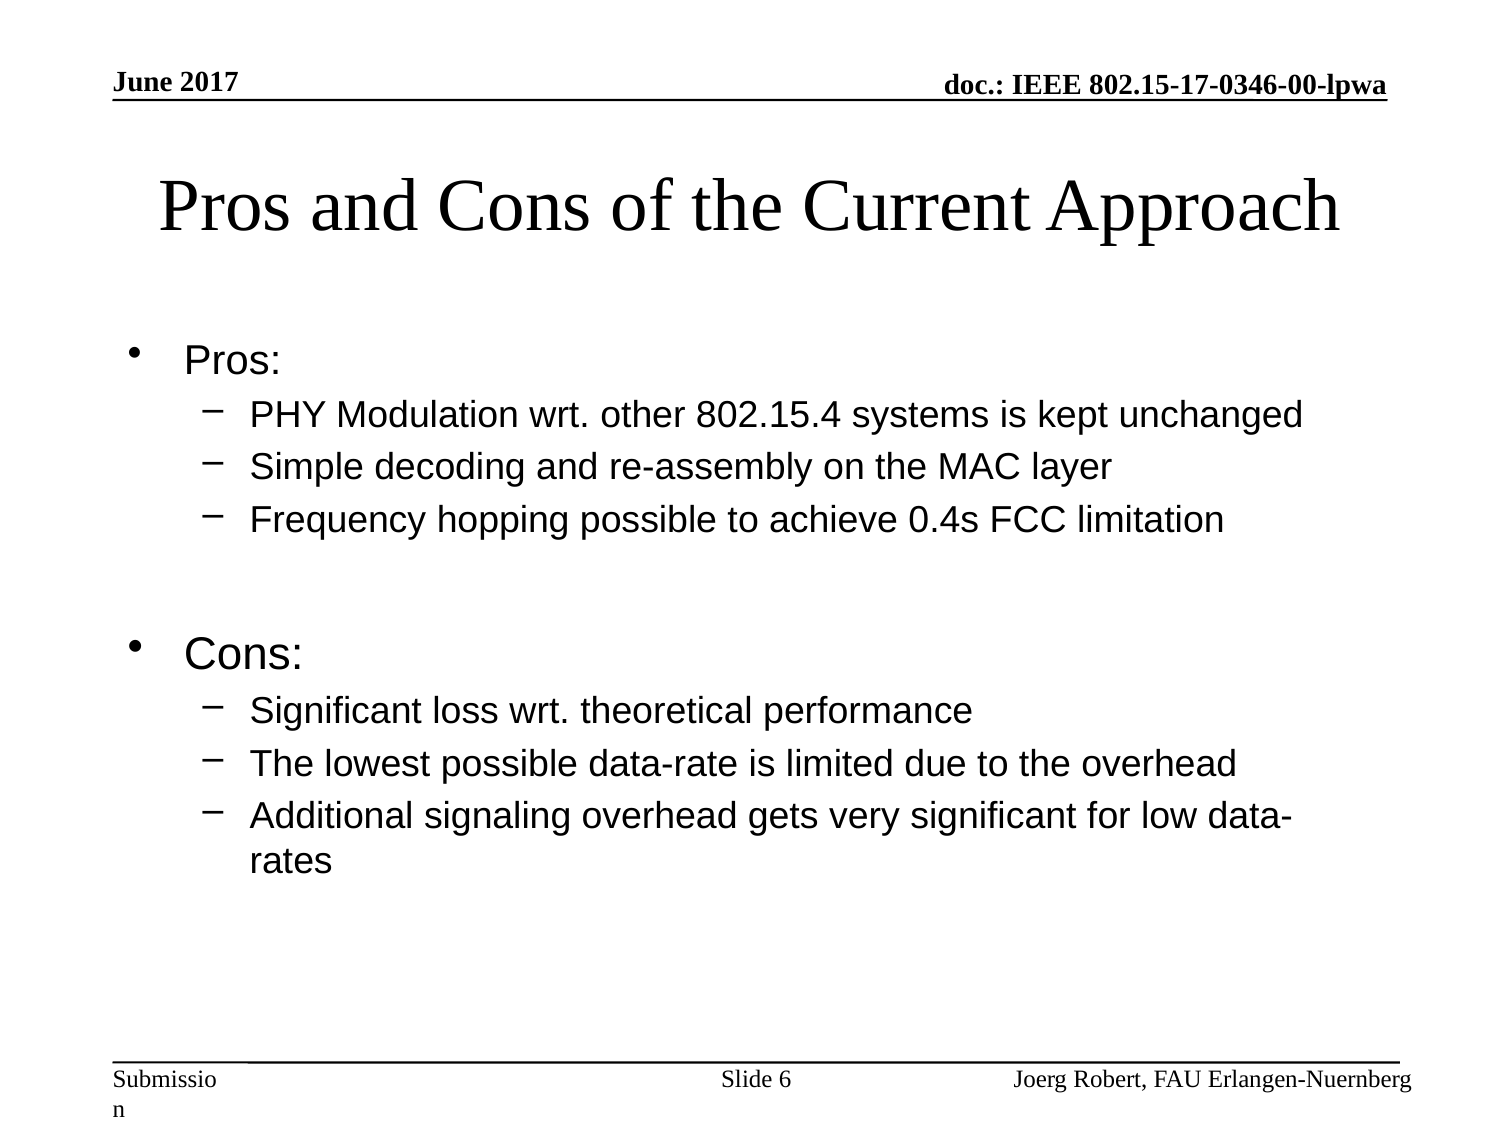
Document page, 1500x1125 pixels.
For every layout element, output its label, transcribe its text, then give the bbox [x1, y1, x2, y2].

title Pros and Cons of the Current Approach [112, 112, 1388, 288]
footer Joerg Robert, FAU Erlangen-Nuernberg [900, 1062, 1413, 1093]
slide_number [112, 62, 375, 98]
slide_number Slide 6 [720, 1062, 792, 1093]
list Pros: PHY Modulation wrt. other 802.15.4 systems is kept unchanged Simple decoding and re-assembly on the MAC layer Frequency hopping possible to achieve 0.4s FCC limitation Cons: Significant loss wrt. theoretical performance The lowest possible data-rate is limited due to the overhead Additional signaling overhead gets very significant for low data-rates [112, 324, 1388, 1000]
